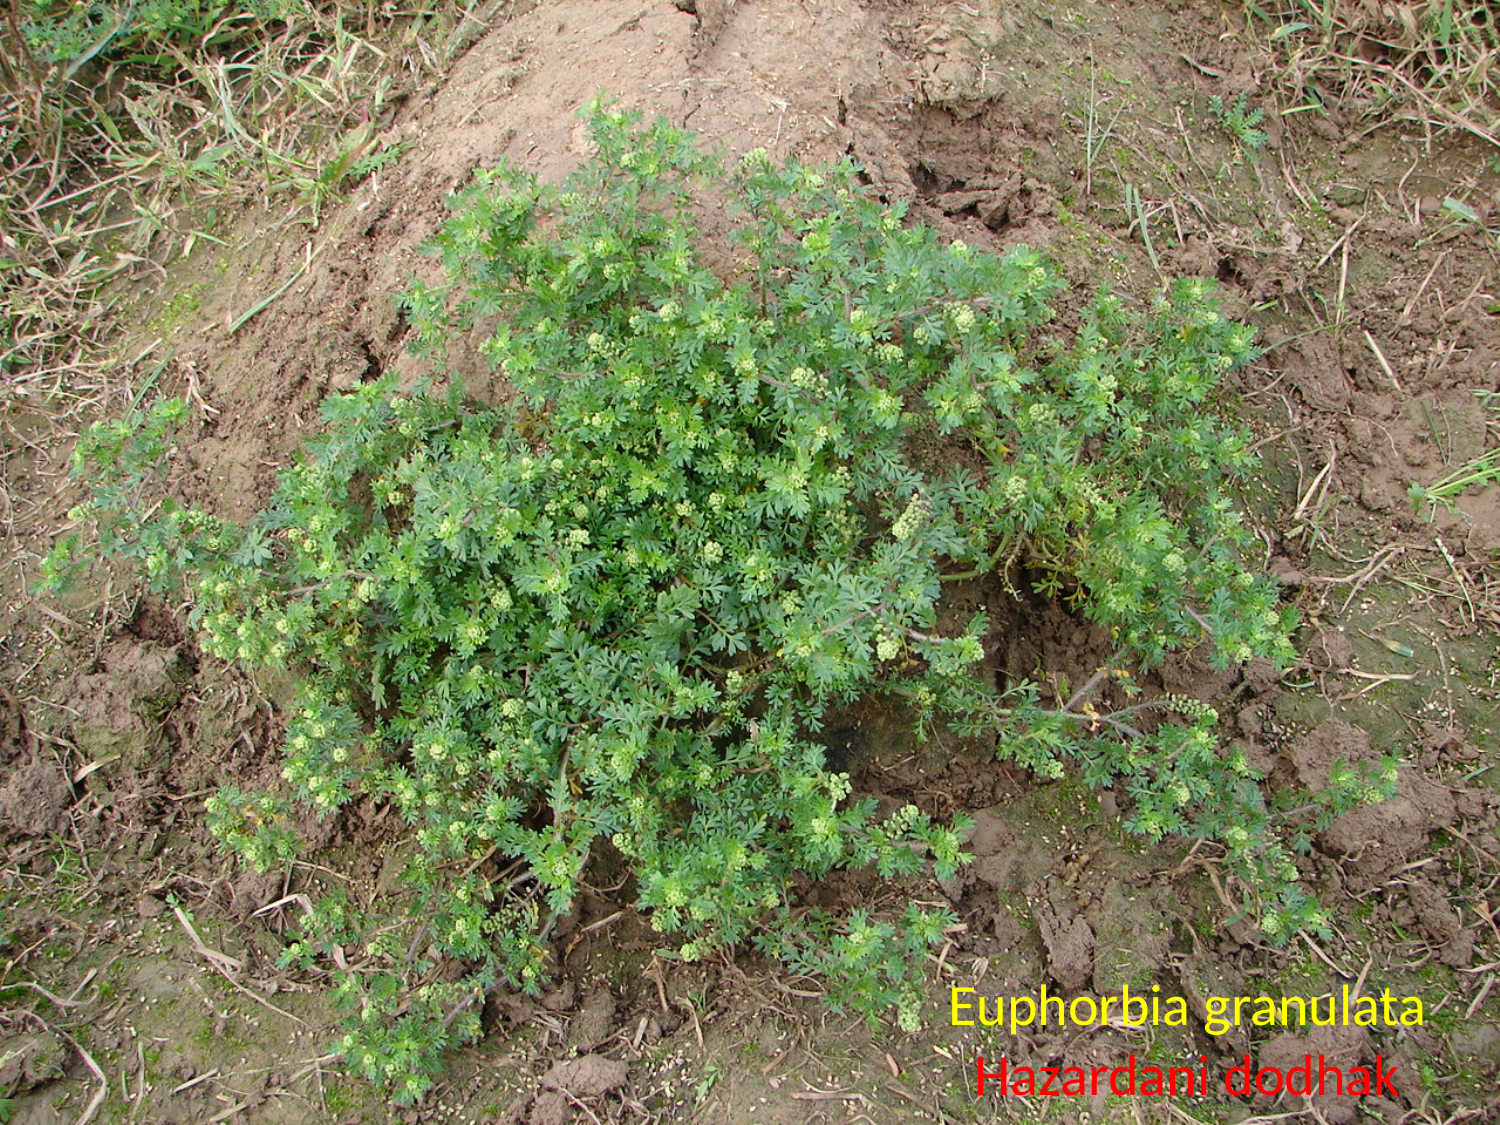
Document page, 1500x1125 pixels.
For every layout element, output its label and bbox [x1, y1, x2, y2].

list [0, 0, 1500, 1125]
